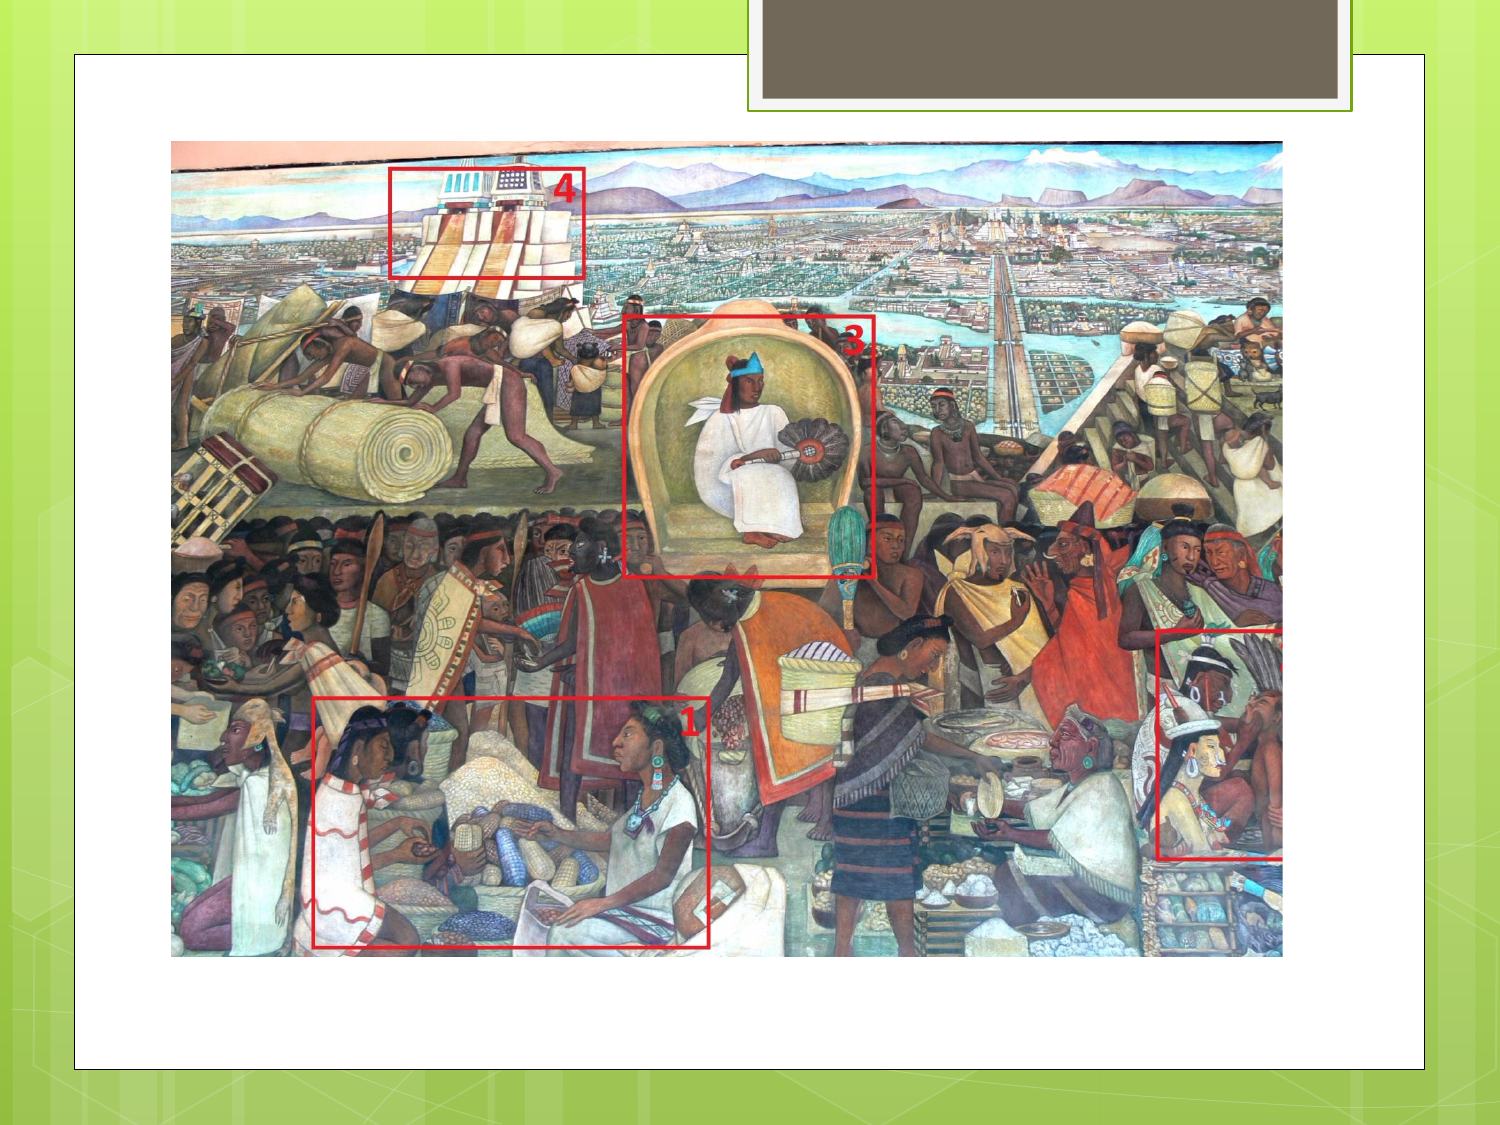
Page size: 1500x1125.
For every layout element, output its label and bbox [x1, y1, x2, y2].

list [170, 141, 1284, 957]
